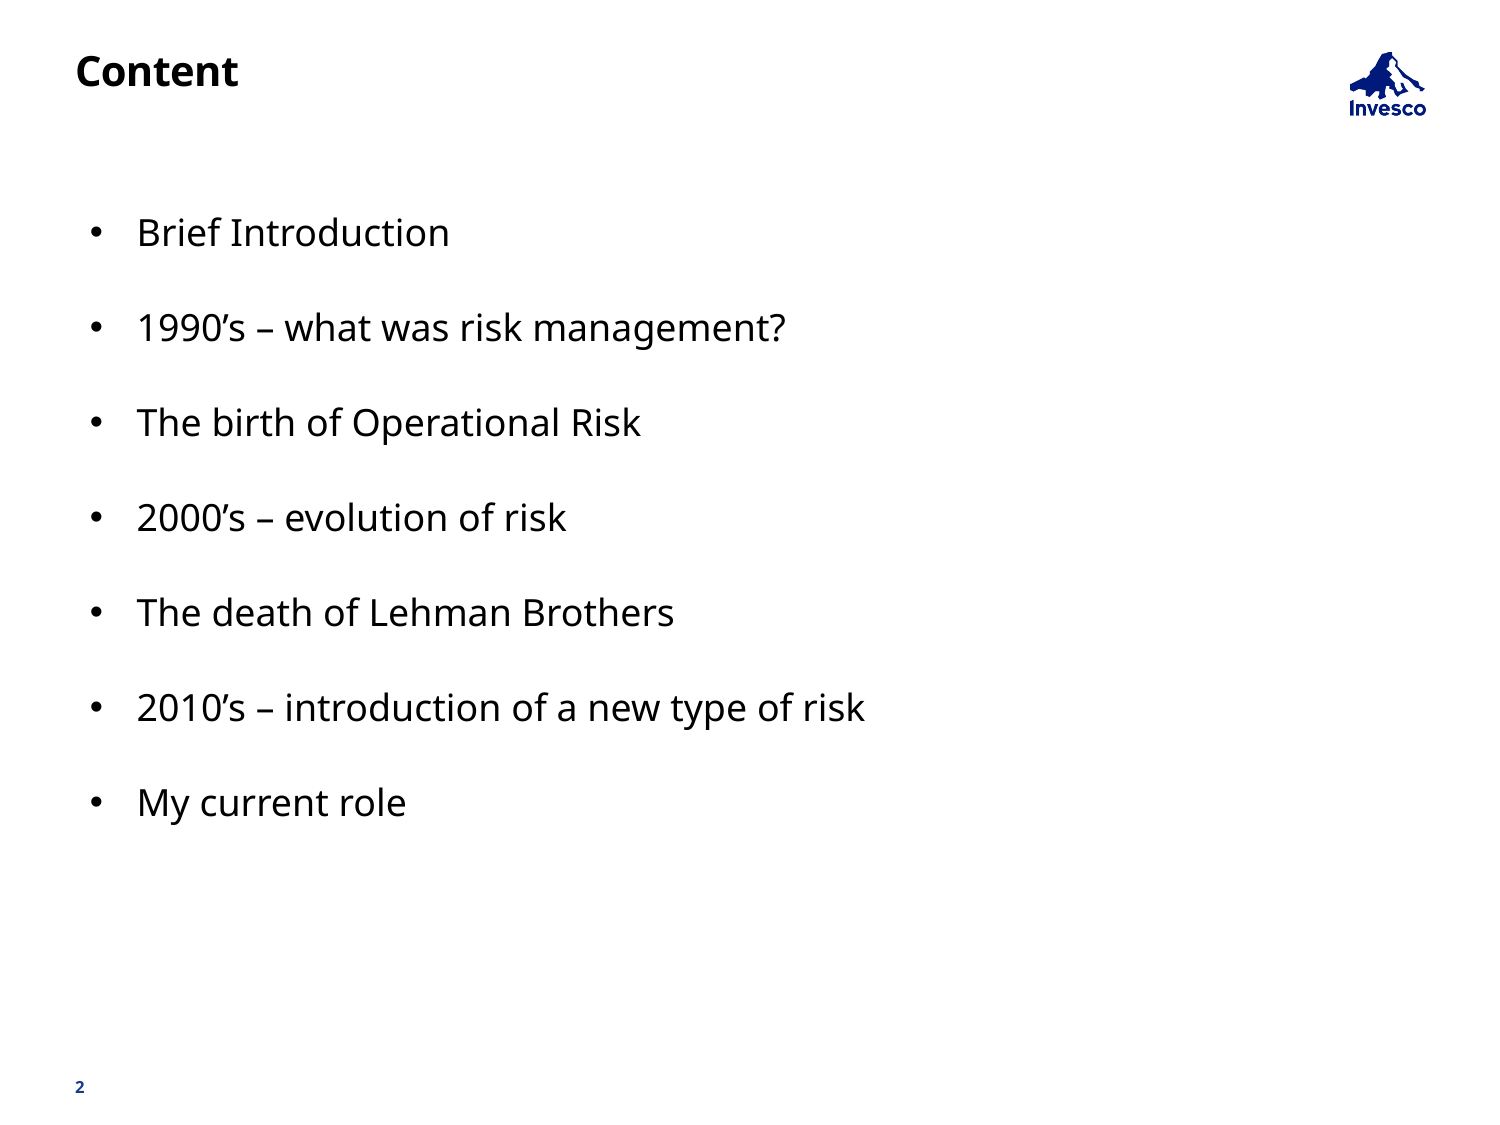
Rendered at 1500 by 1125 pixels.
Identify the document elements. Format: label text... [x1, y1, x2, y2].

slide_number 2 [75, 1076, 173, 1108]
text_box Brief Introduction 1990’s – what was risk management? The birth of Operational Risk 2000’s – evolution of risk The death of Lehman Brothers 2010’s – introduction of a new type of risk My current role [75, 201, 1354, 832]
picture [1350, 52, 1426, 116]
title Content [75, 45, 1206, 165]
